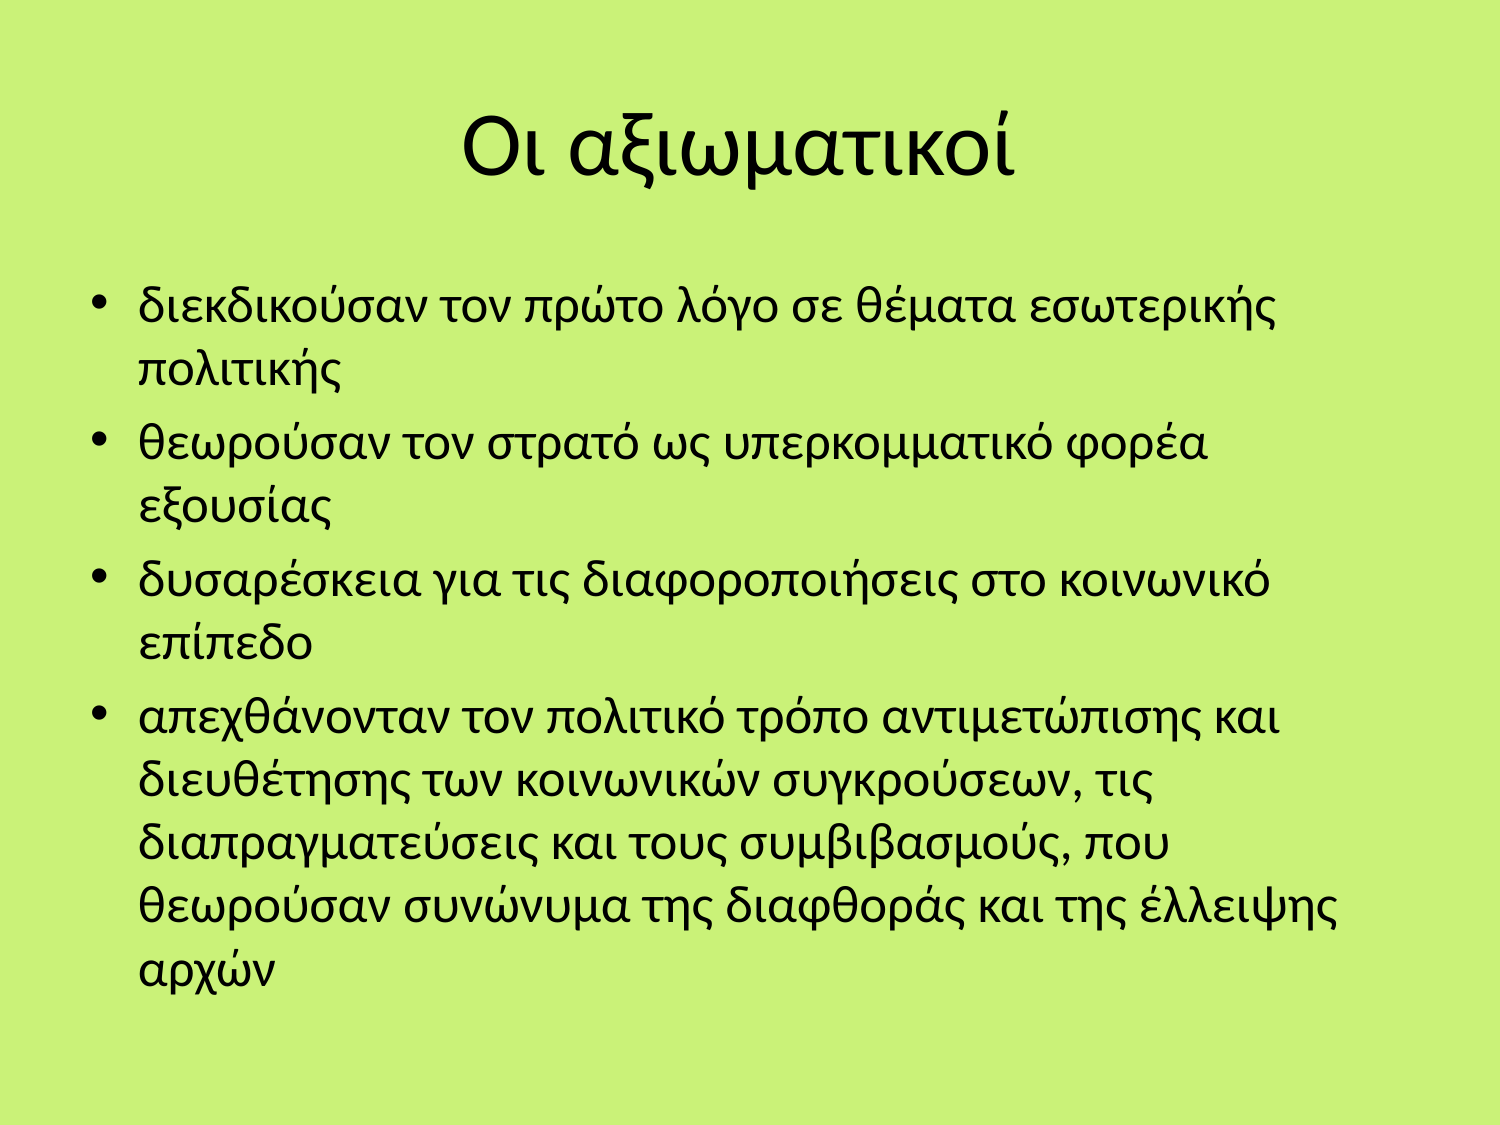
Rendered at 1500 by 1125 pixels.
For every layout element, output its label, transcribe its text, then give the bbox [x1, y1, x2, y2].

title Οι αξιωματικοί [75, 45, 1425, 233]
list διεκδικούσαν τον πρώτο λόγο σε θέματα εσωτερικής πολιτικής θεωρούσαν τον στρατό ως υπερκομματικό φορέα εξουσίας δυσαρέσκεια για τις διαφοροποιήσεις στο κοινωνικό επίπεδο απεχθάνονταν τον πολιτικό τρόπο αντιμετώπισης και διευθέτησης των κοινωνικών συγκρούσεων, τις διαπραγματεύσεις και τους συμβιβασμούς, που θεωρούσαν συνώνυμα της διαφθοράς και της έλλειψης αρχών [75, 262, 1425, 1005]
